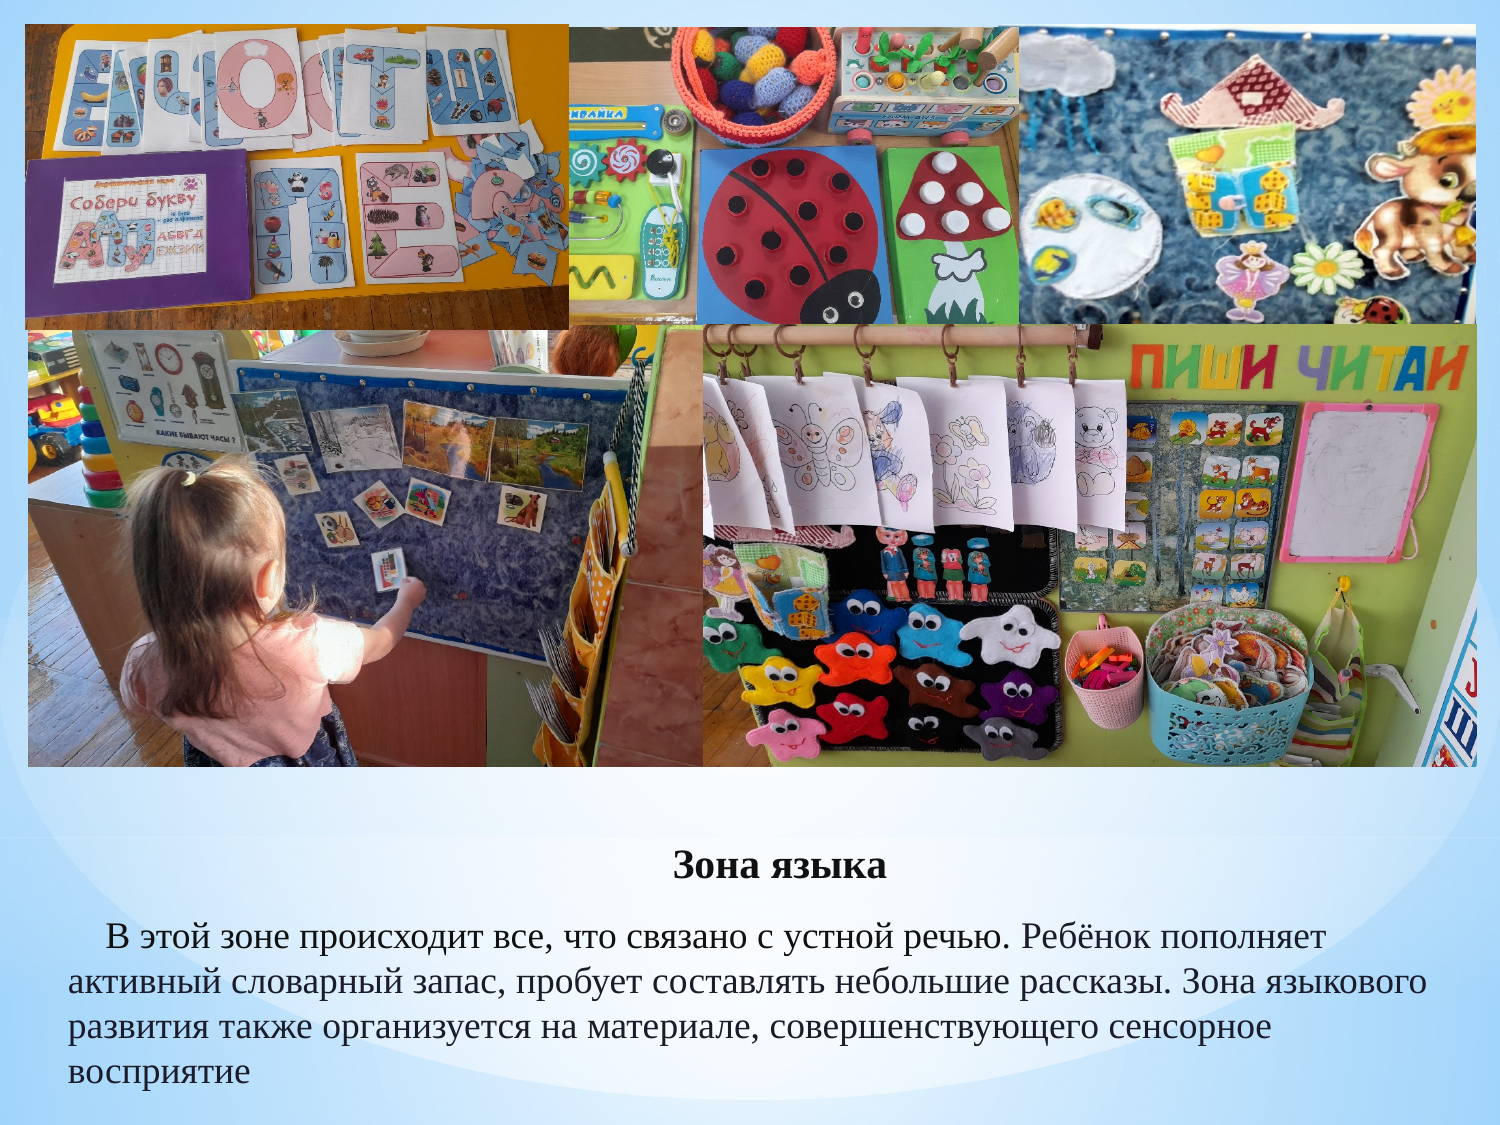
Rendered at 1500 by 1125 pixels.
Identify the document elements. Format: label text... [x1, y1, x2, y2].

text_box Зона языка В этой зоне происходит все, что связано с устной речью. Ребёнок пополняет активный словарный запас, пробует составлять небольшие рассказы. Зона языкового развития также организуется на материале, совершенствующего сенсорное восприятие [53, 822, 1459, 1099]
picture [25, 24, 1477, 768]
